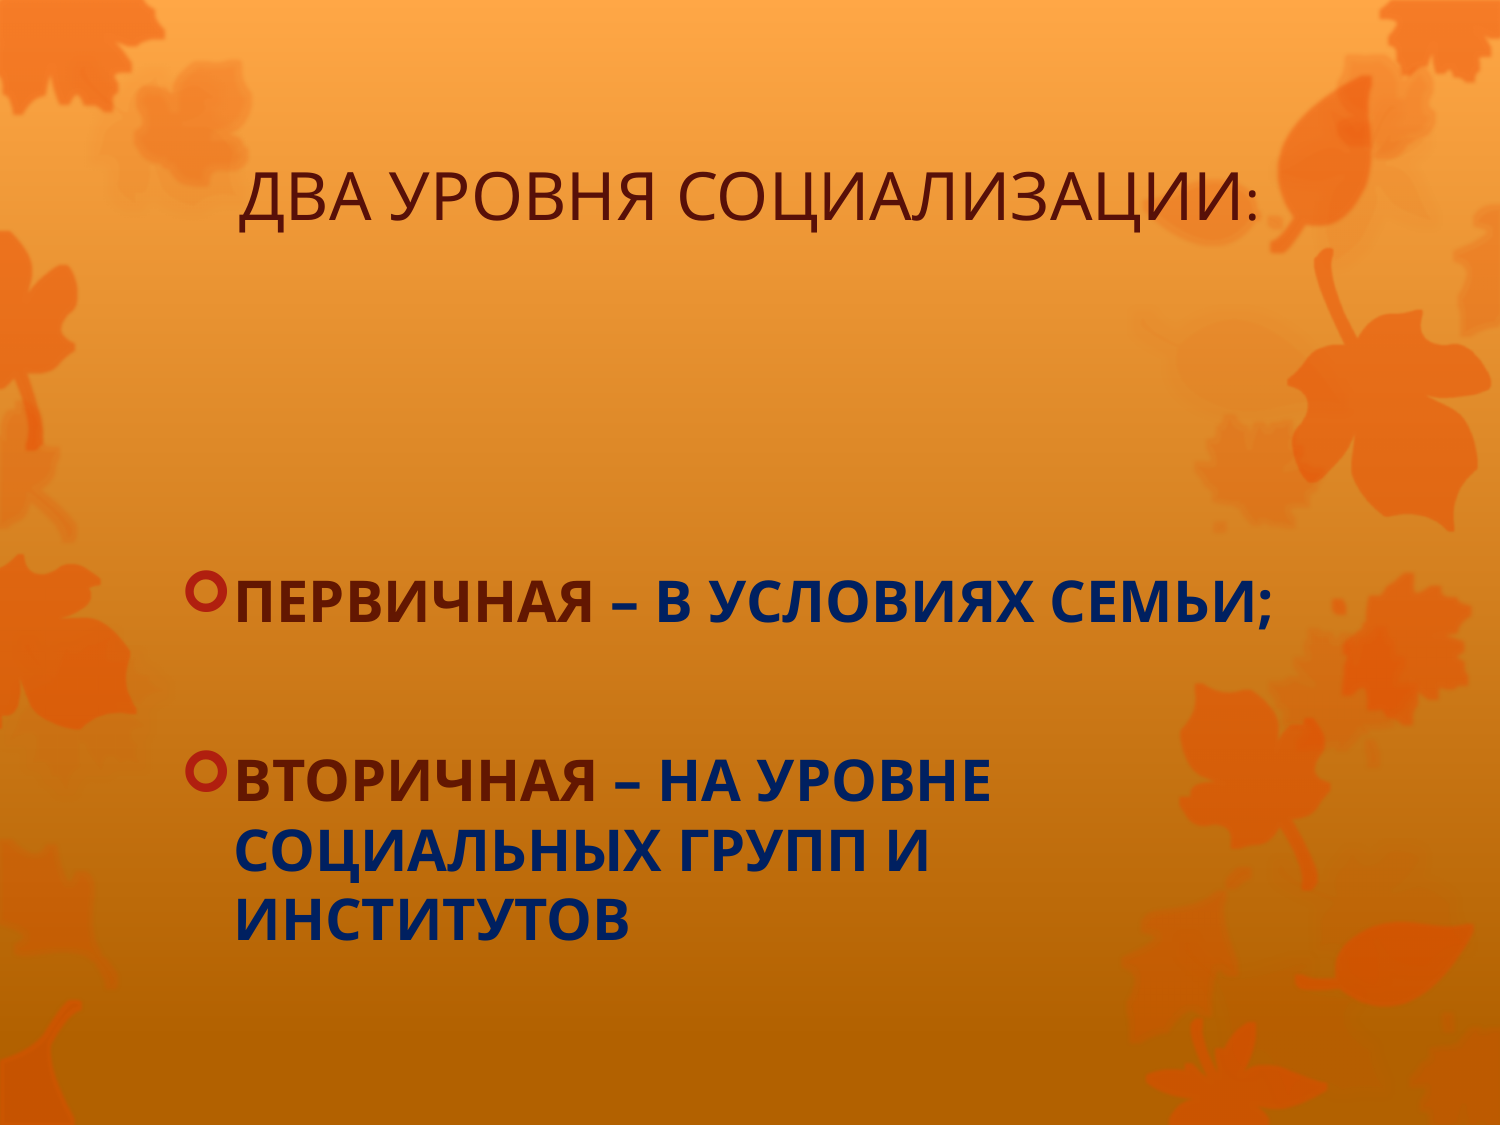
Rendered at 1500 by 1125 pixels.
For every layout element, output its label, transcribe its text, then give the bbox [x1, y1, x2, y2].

list ПЕРВИЧНАЯ – В УСЛОВИЯХ СЕМЬИ; ВТОРИЧНАЯ – НА УРОВНЕ СОЦИАЛЬНЫХ ГРУПП И ИНСТИТУТОВ [165, 503, 1353, 962]
title ДВА УРОВНЯ СОЦИАЛИЗАЦИИ: [165, 110, 1335, 263]
